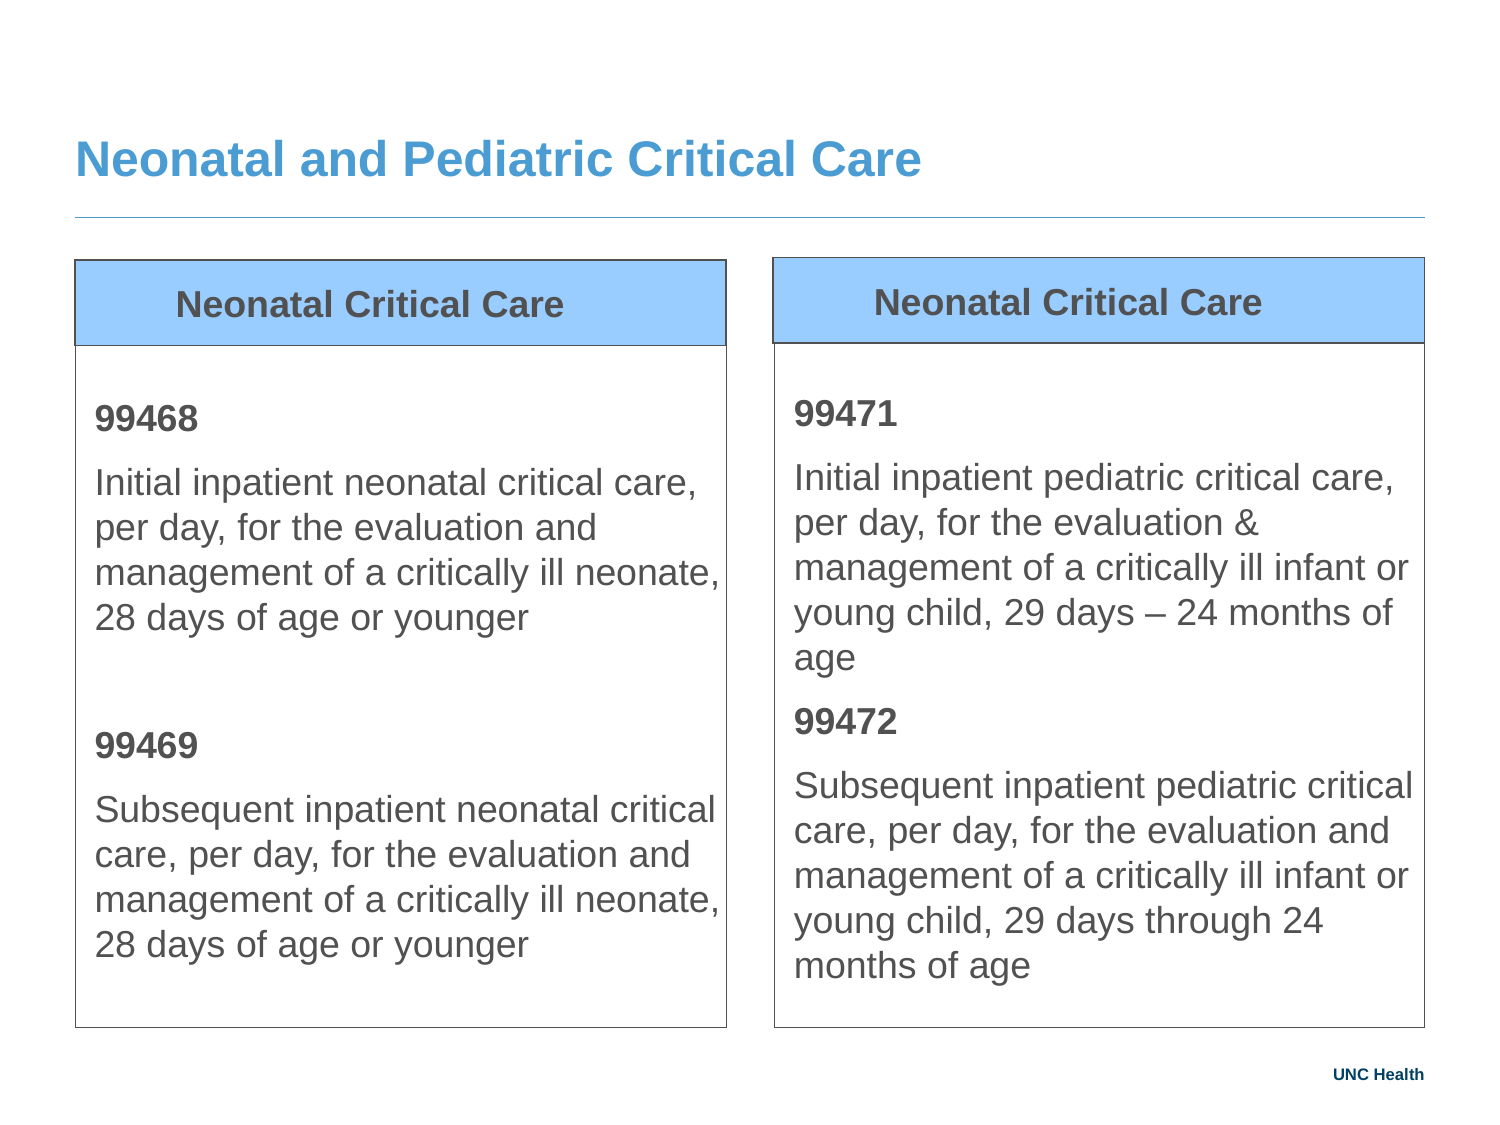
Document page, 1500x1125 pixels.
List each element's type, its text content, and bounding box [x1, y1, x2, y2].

list 99468 Initial inpatient neonatal critical care, per day, for the evaluation and management of a critically ill neonate, 28 days of age or younger 99469 Subsequent inpatient neonatal critical care, per day, for the evaluation and management of a critically ill neonate, 28 days of age or younger [75, 346, 727, 1028]
text_box Neonatal Critical Care [75, 259, 727, 346]
list 99471 Initial inpatient pediatric critical care, per day, for the evaluation & management of a critically ill infant or young child, 29 days – 24 months of age 99472 Subsequent inpatient pediatric critical care, per day, for the evaluation and management of a critically ill infant or young child, 29 days through 24 months of age [774, 343, 1425, 1028]
text_box Neonatal Critical Care [773, 257, 1425, 343]
title Neonatal and Pediatric Critical Care [75, 56, 1425, 175]
